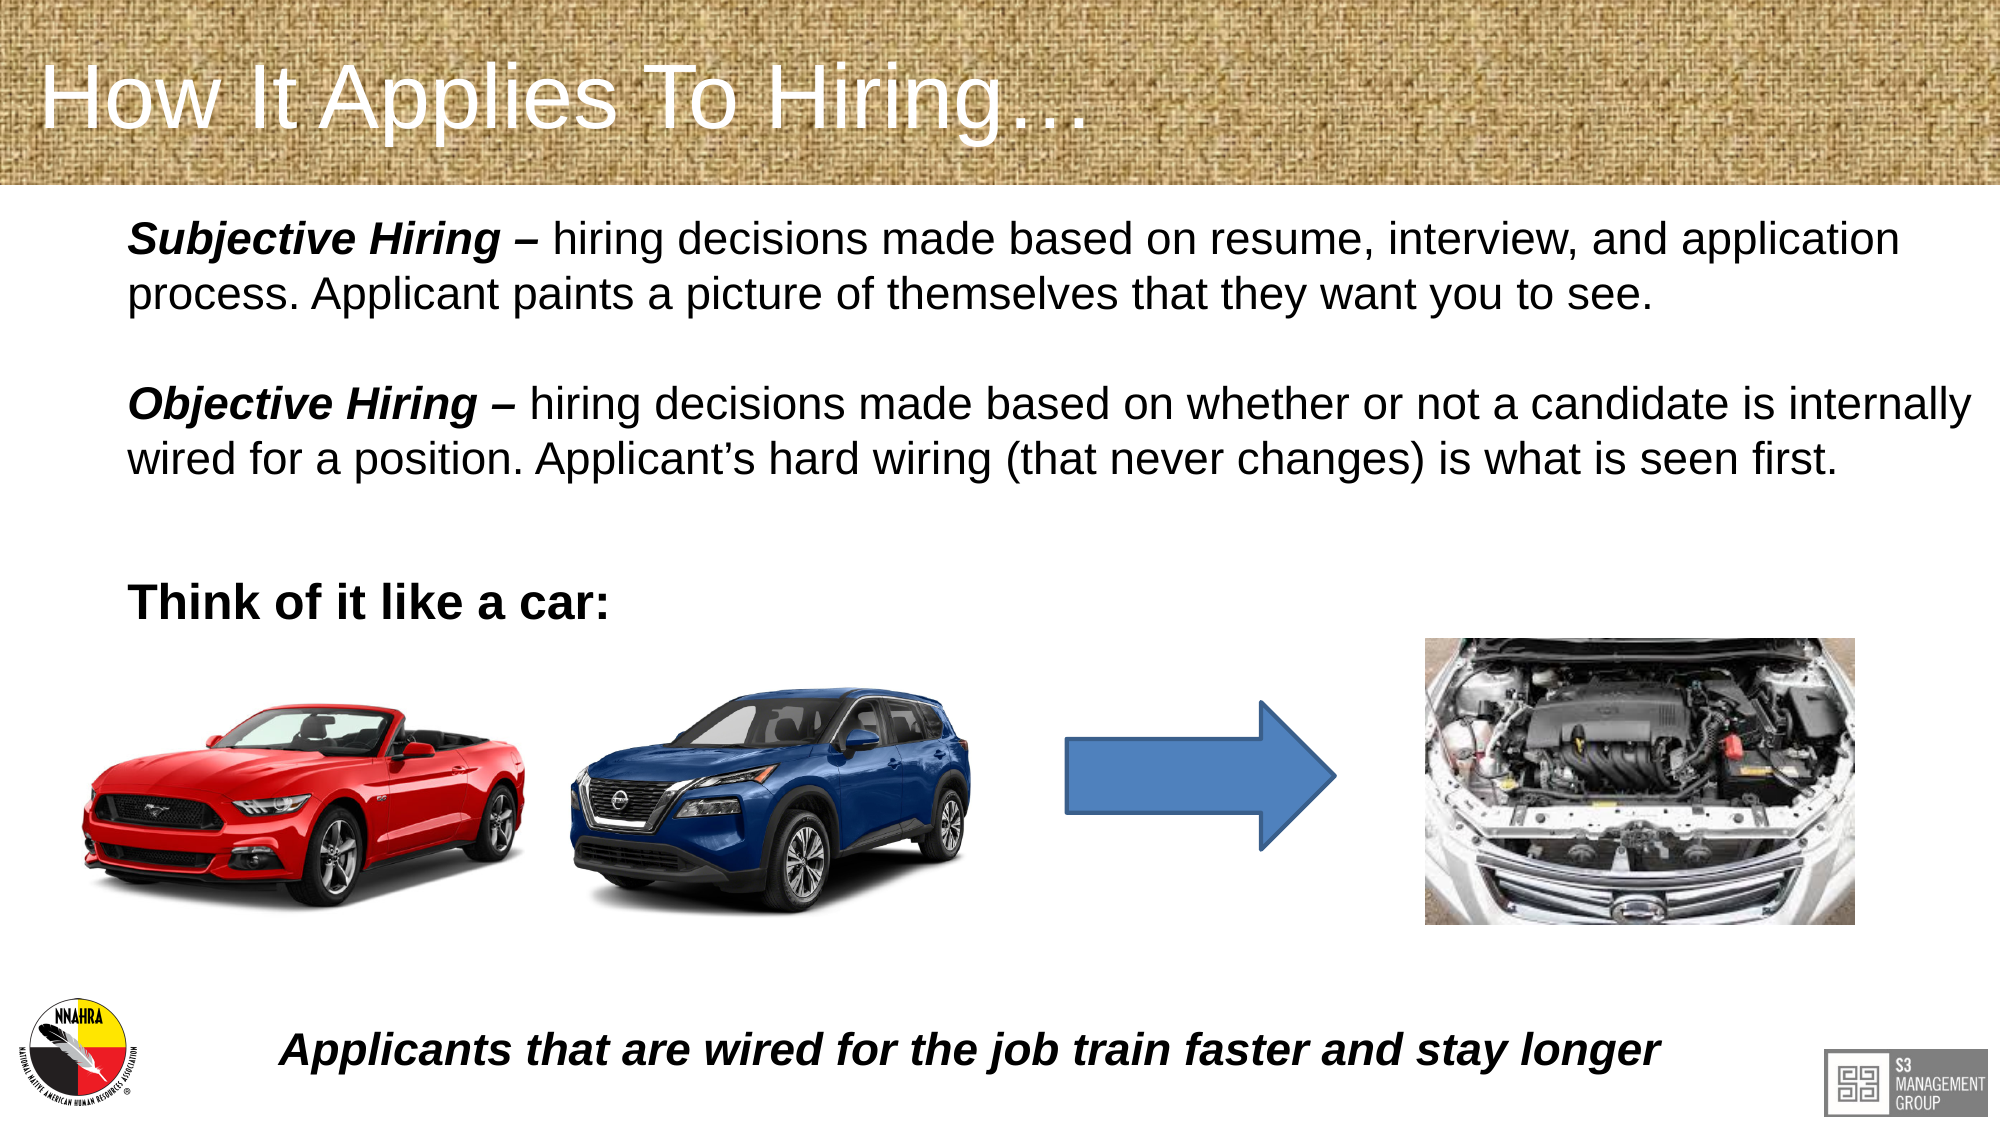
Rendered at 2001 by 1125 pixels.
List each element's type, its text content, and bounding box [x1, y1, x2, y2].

picture [77, 687, 526, 918]
text_box [1064, 700, 1337, 852]
text_box Think of it like a car: [112, 562, 825, 638]
text_box Applicants that are wired for the job train faster and stay longer [263, 1012, 1689, 1083]
text_box Subjective Hiring – hiring decisions made based on resume, interview, and application process. Applicant paints a picture of themselves that they want you to see. Objective Hiring – hiring decisions made based on whether or not a candidate is internally wired for a position. Applicant’s hard wiring (that never changes) is what is seen first. [112, 201, 2000, 492]
picture [0, 0, 2000, 185]
picture [1824, 1049, 1988, 1117]
picture [18, 997, 138, 1106]
picture [562, 678, 977, 918]
picture [1424, 637, 1855, 925]
